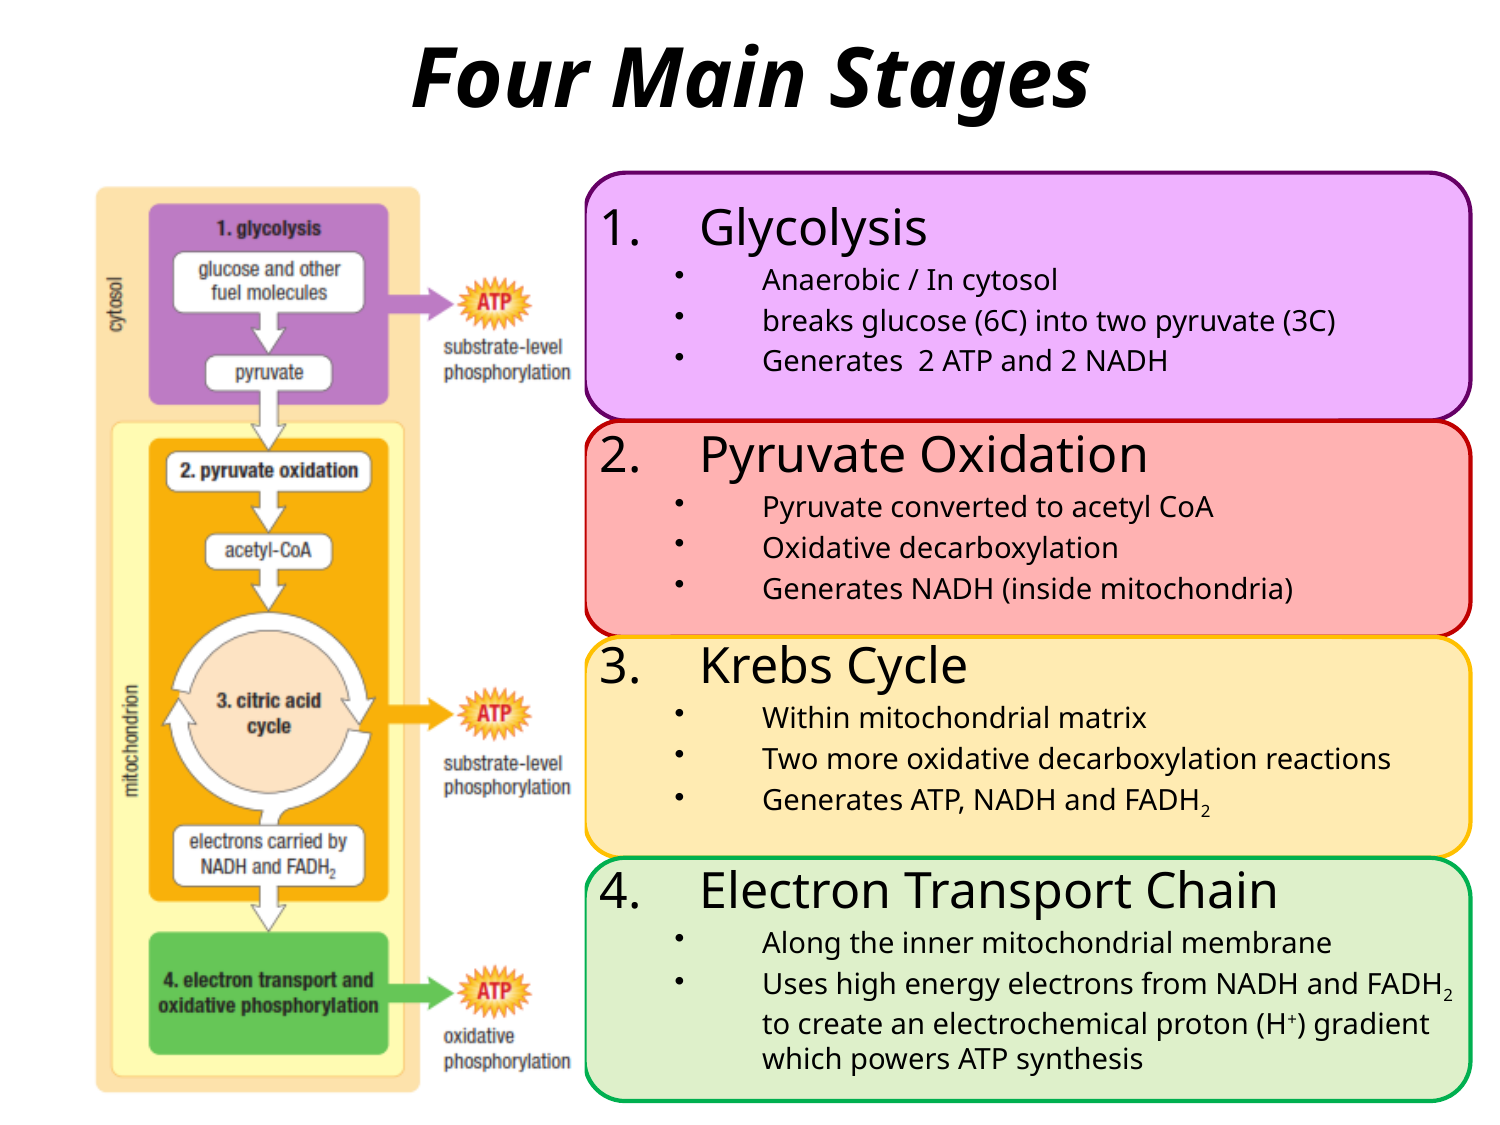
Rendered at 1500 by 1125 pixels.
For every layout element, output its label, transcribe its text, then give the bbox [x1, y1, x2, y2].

text_box Glycolysis Anaerobic / In cytosol breaks glucose (6C) into two pyruvate (3C) Generates 2 ATP and 2 NADH Pyruvate Oxidation Pyruvate converted to acetyl CoA Oxidative decarboxylation Generates NADH (inside mitochondria) Krebs Cycle Within mitochondrial matrix Two more oxidative decarboxylation reactions Generates ATP, NADH and FADH2 Electron Transport Chain Along the inner mitochondrial membrane Uses high energy electrons from NADH and FADH2 to create an electrochemical proton (H+) gradient which powers ATP synthesis [584, 187, 1471, 1125]
text_box [591, 170, 1464, 187]
title Four Main Stages [76, 0, 1427, 149]
picture [88, 172, 585, 1102]
